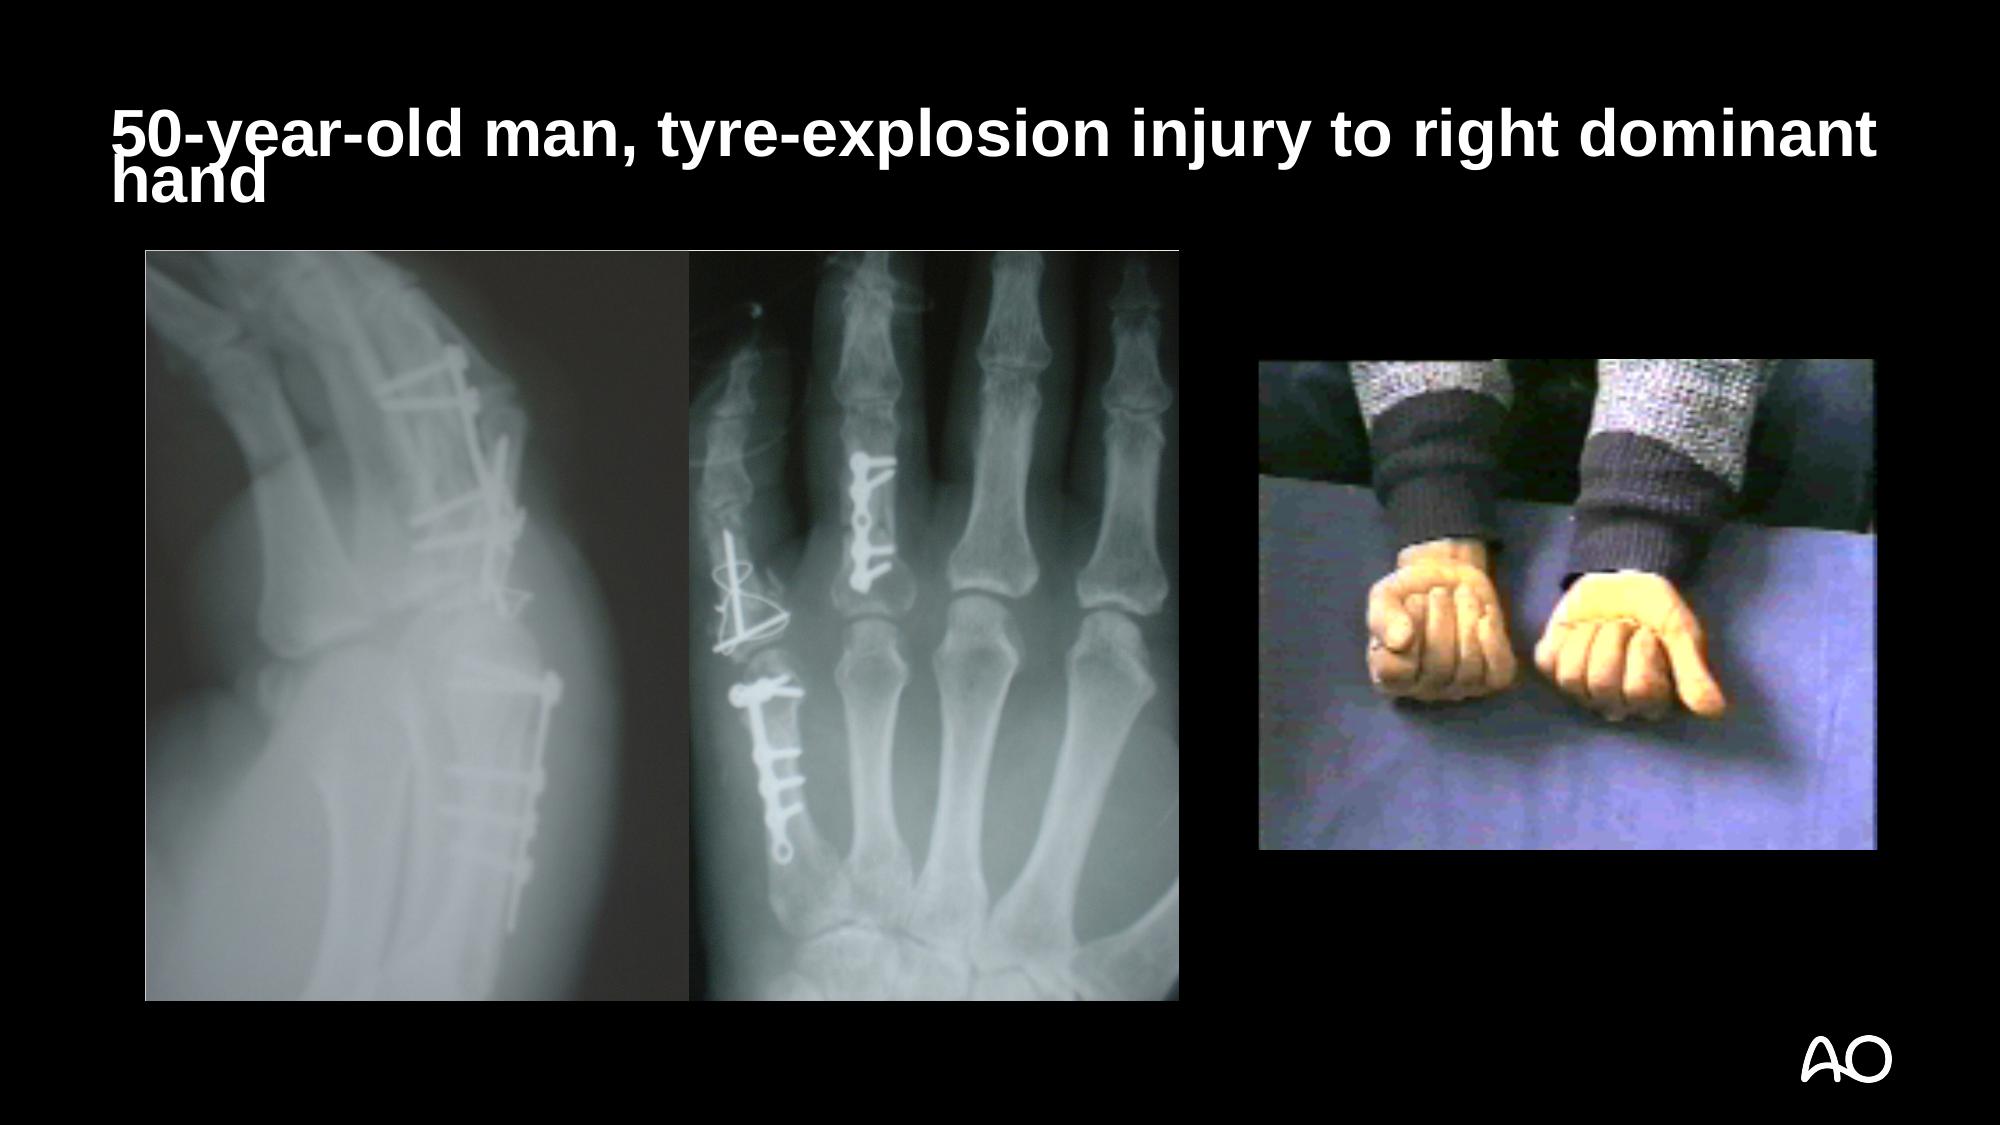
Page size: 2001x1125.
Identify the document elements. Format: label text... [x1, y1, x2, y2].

picture [145, 250, 1179, 1001]
picture [1258, 359, 1878, 850]
picture [1801, 1035, 1892, 1083]
title 50-year-old man, tyre-explosion injury to right dominant hand [110, 124, 1890, 244]
